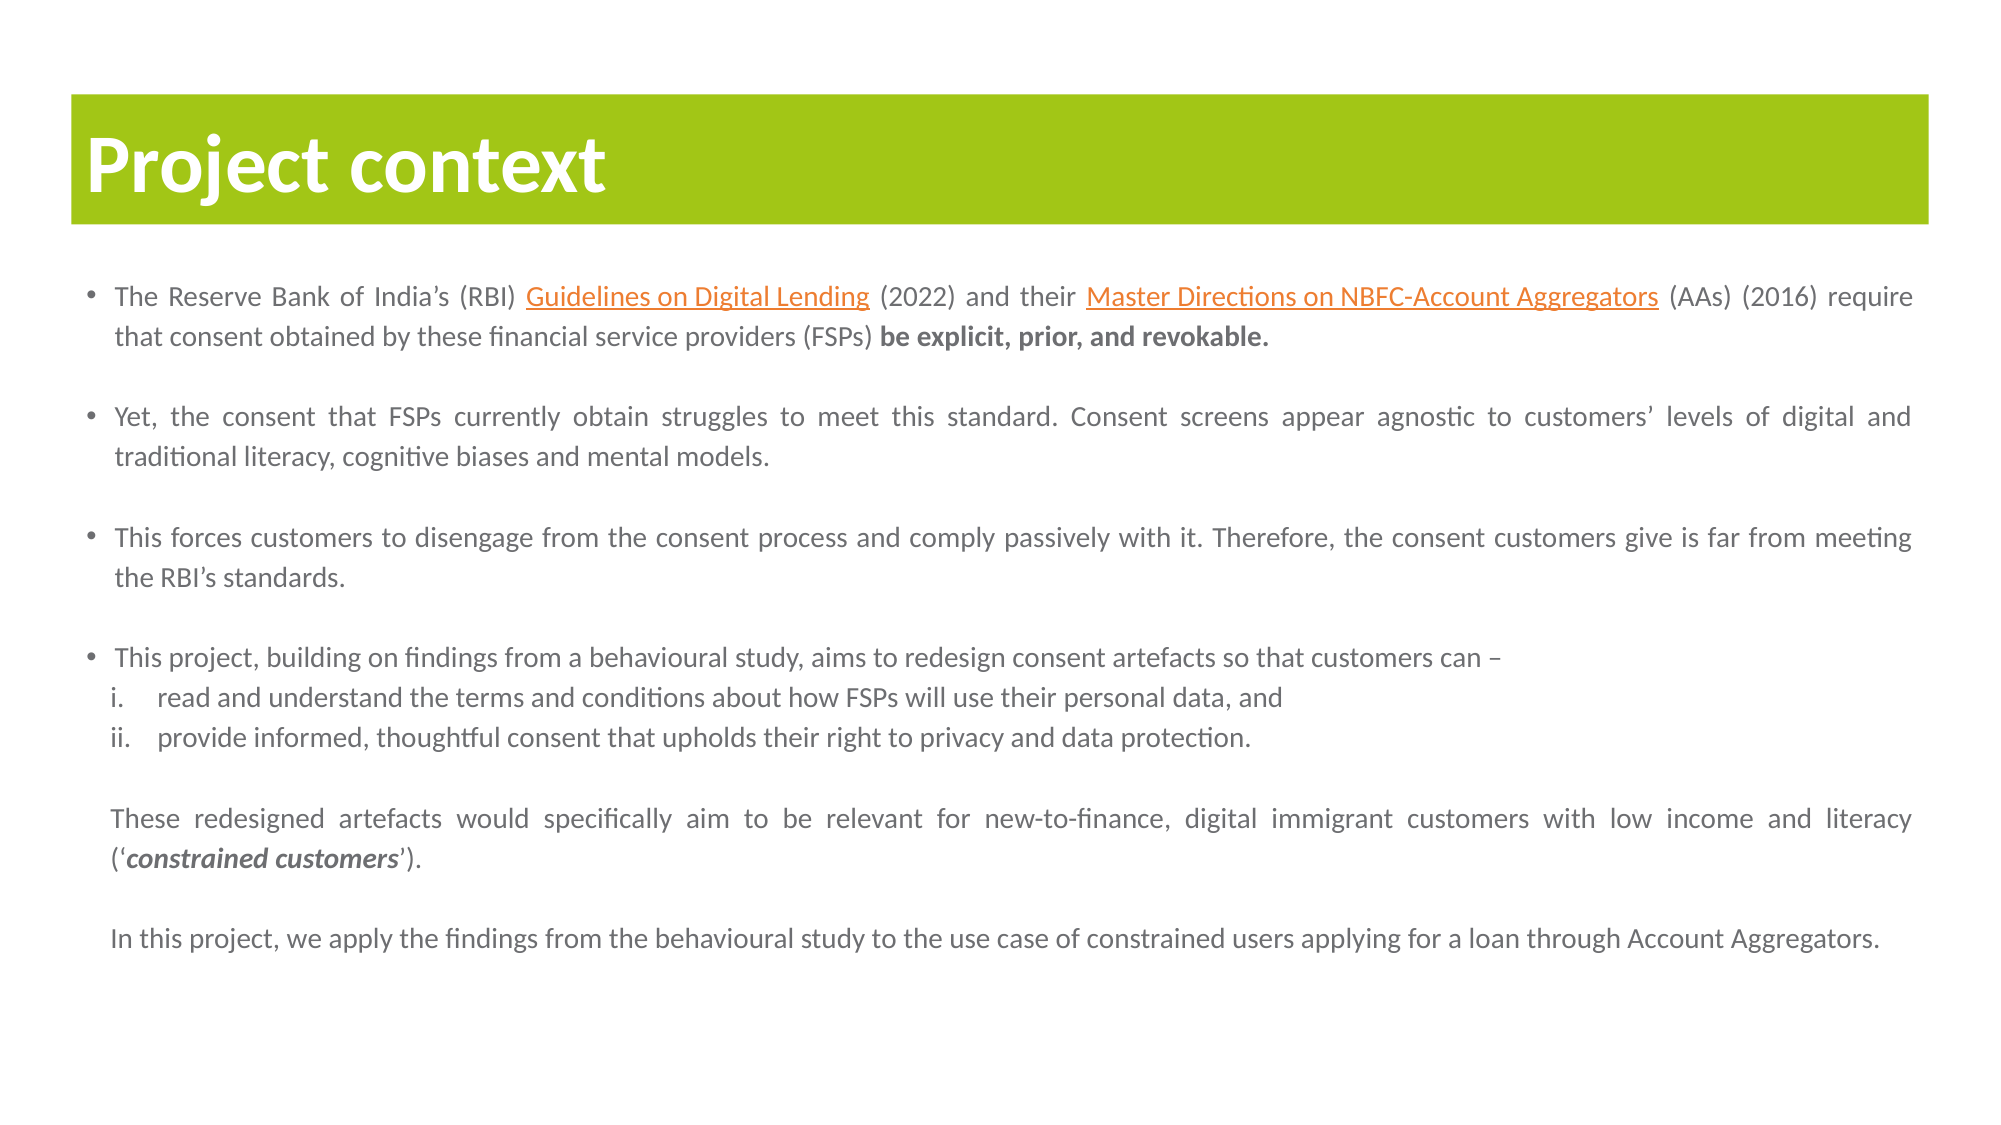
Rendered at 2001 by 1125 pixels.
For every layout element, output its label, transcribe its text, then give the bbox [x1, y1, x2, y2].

text_box The Reserve Bank of India’s (RBI) Guidelines on Digital Lending (2022) and their Master Directions on NBFC-Account Aggregators (AAs) (2016) require that consent obtained by these financial service providers (FSPs) be explicit, prior, and revokable. Yet, the consent that FSPs currently obtain struggles to meet this standard. Consent screens appear agnostic to customers’ levels of digital and traditional literacy, cognitive biases and mental models. This forces customers to disengage from the consent process and comply passively with it. Therefore, the consent customers give is far from meeting the RBI’s standards. This project, building on findings from a behavioural study, aims to redesign consent artefacts so that customers can – read and understand the terms and conditions about how FSPs will use their personal data, and provide informed, thoughtful consent that upholds their right to privacy and data protection. These redesigned artefacts would specifically aim to be relevant for new-to-finance, digital immigrant customers with low income and literacy (‘constrained customers’). In this project, we apply the findings from the behavioural study to the use case of constrained users applying for a loan through Account Aggregators. [71, 256, 1929, 970]
text_box Project context [71, 94, 1929, 225]
